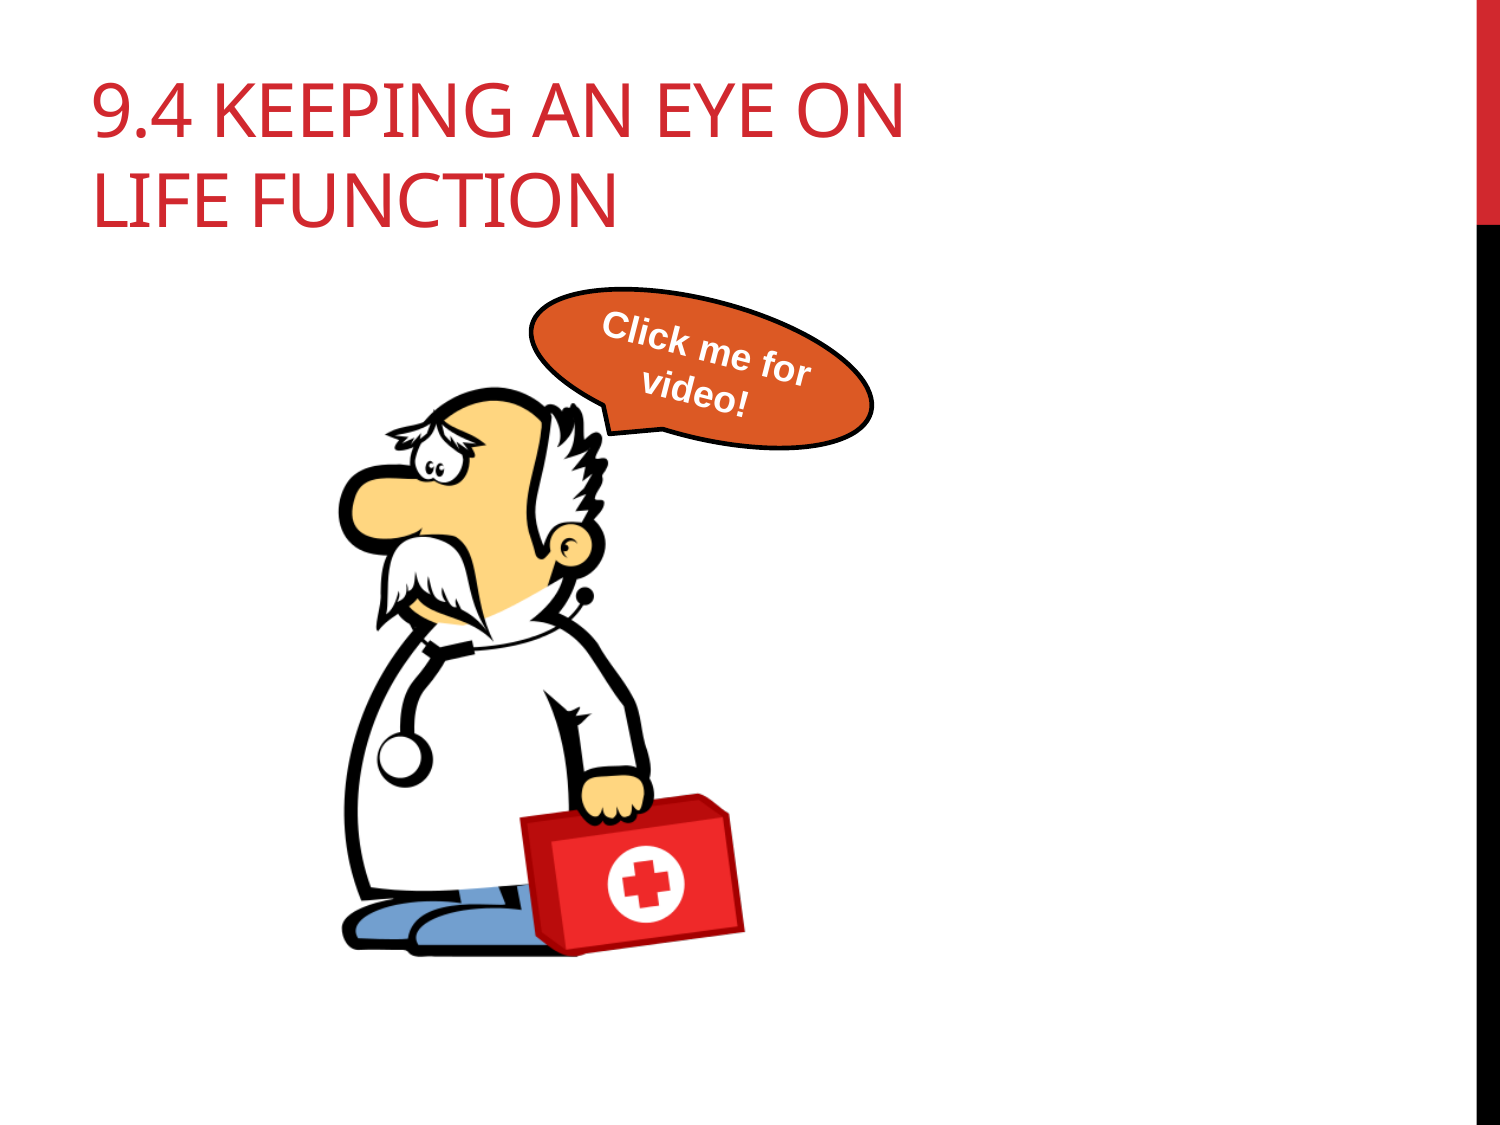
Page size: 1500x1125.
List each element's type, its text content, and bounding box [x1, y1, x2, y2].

picture [274, 324, 776, 1034]
text_box Click me for video! [531, 286, 875, 451]
title 9.4 Keeping an eye on life function [75, 25, 1025, 250]
